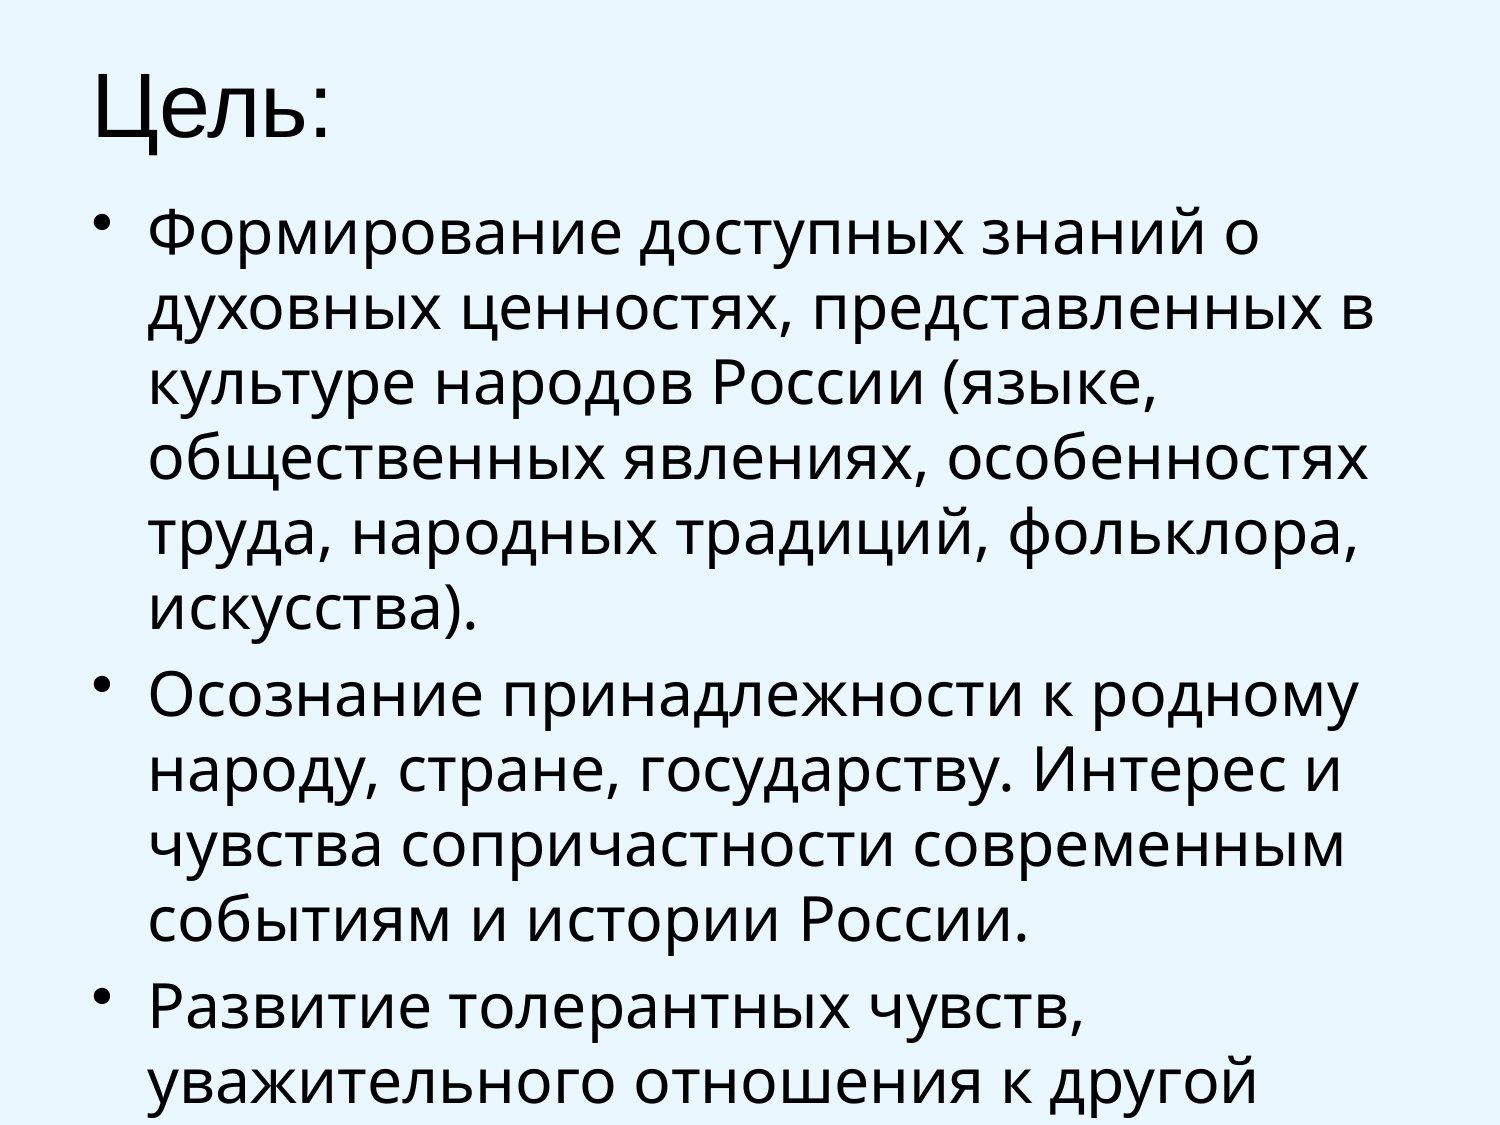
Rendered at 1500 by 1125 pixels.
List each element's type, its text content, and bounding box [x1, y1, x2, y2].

title Цель: [76, 30, 1427, 171]
list Формирование доступных знаний о духовных ценностях, представленных в культуре народов России (языке, общественных явлениях, особенностях труда, народных традиций, фольклора, искусства). Осознание принадлежности к родному народу, стране, государству. Интерес и чувства сопричастности современным событиям и истории России. Развитие толерантных чувств, уважительного отношения к другой национальности, вере, религии. [76, 184, 1427, 1035]
